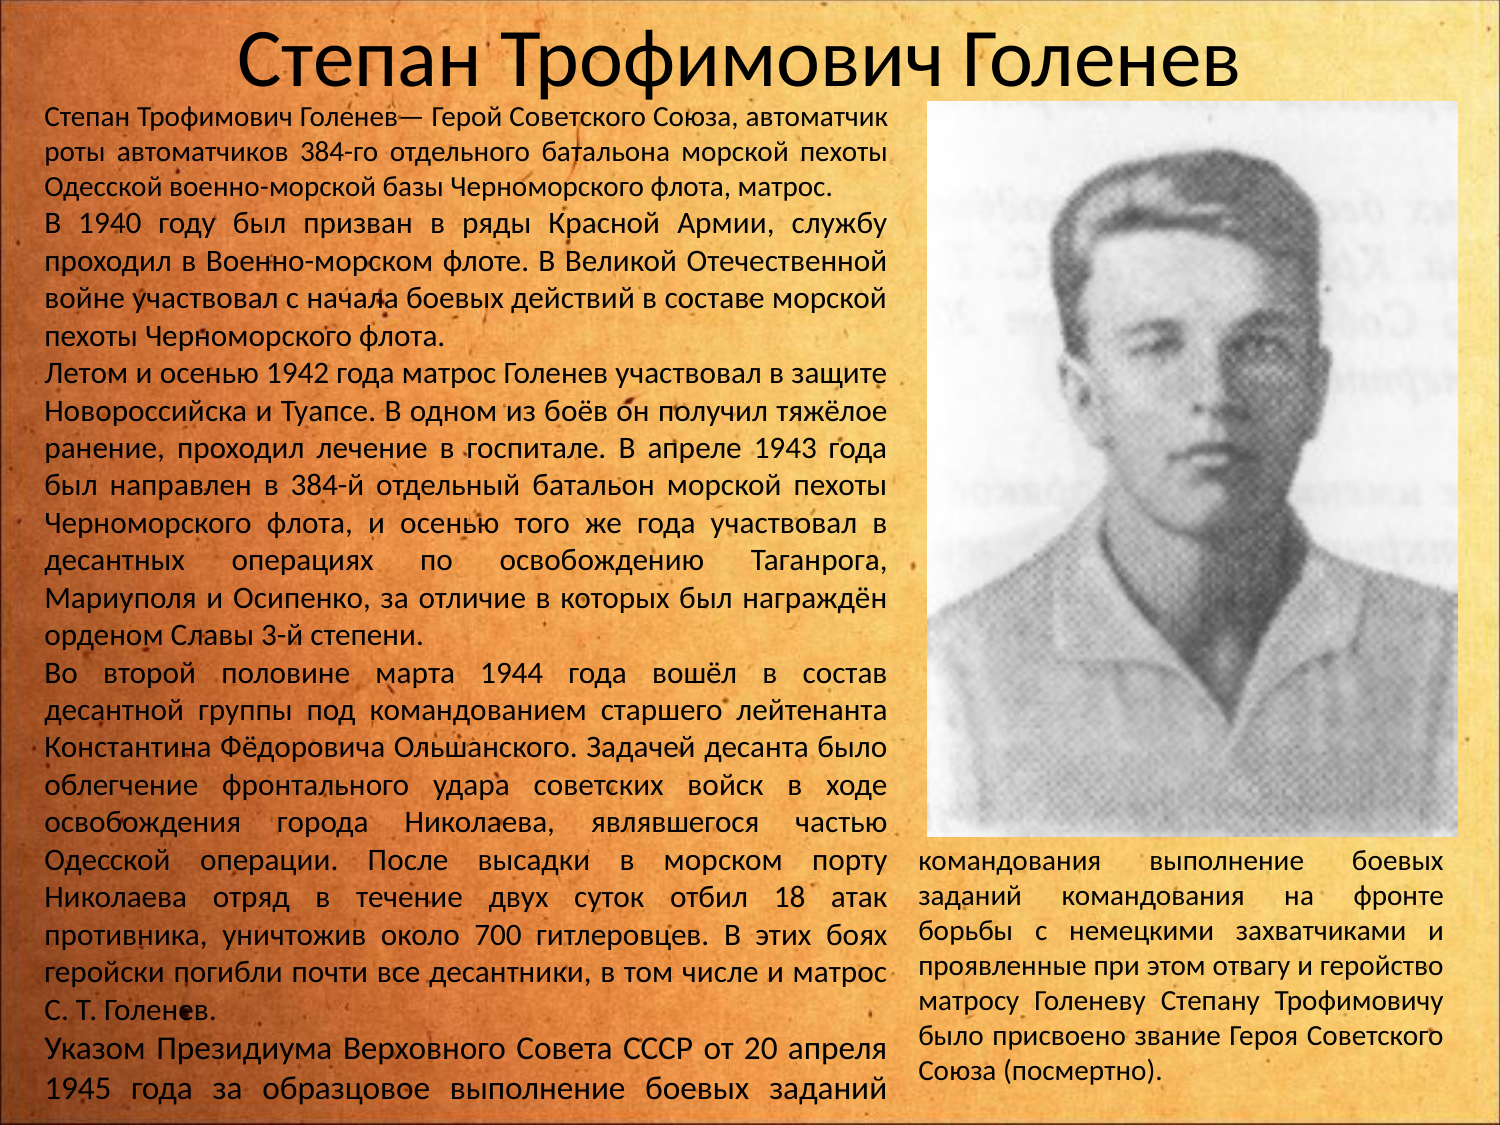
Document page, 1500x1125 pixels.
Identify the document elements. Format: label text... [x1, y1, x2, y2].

picture [0, 0, 1500, 1125]
title Степан Трофимович Голенев [64, 0, 1416, 108]
text_box командования выполнение боевых заданий командования на фронте борьбы с немецкими захватчиками и проявленные при этом отвагу и геройство матросу Голеневу Степану Трофимовичу было присвоено звание Героя Советского Союза (посмертно). [903, 834, 1459, 1094]
list Степан Трофимович Голенев— Герой Советского Союза, автоматчик роты автоматчиков 384-го отдельного батальона морской пехоты Одесской военно-морской базы Черноморского флота, матрос. В 1940 году был призван в ряды Красной Армии, службу проходил в Военно-морском флоте. В Великой Отечественной войне участвовал с начала боевых действий в составе морской пехоты Черноморского флота. Летом и осенью 1942 года матрос Голенев участвовал в защите Новороссийска и Туапсе. В одном из боёв он получил тяжёлое ранение, проходил лечение в госпитале. В апреле 1943 года был направлен в 384-й отдельный батальон морской пехоты Черноморского флота, и осенью того же года участвовал в десантных операциях по освобождению Таганрога, Мариуполя и Осипенко, за отличие в которых был награждён орденом Славы 3-й степени. Во второй половине марта 1944 года вошёл в состав десантной группы под командованием старшего лейтенанта Константина Фёдоровича Ольшанского. Задачей десанта было облегчение фронтального удара советских войск в ходе освобождения города Николаева, являвшегося частью Одесской операции. После высадки в морском порту Николаева отряд в течение двух суток отбил 18 атак противника, уничтожив около 700 гитлеровцев. В этих боях геройски погибли почти все десантники, в том числе и матрос С. Т. Голенев. Указом Президиума Верховного Совета СССР от 20 апреля 1945 года за образцовое выполнение боевых заданий [29, 89, 904, 1083]
